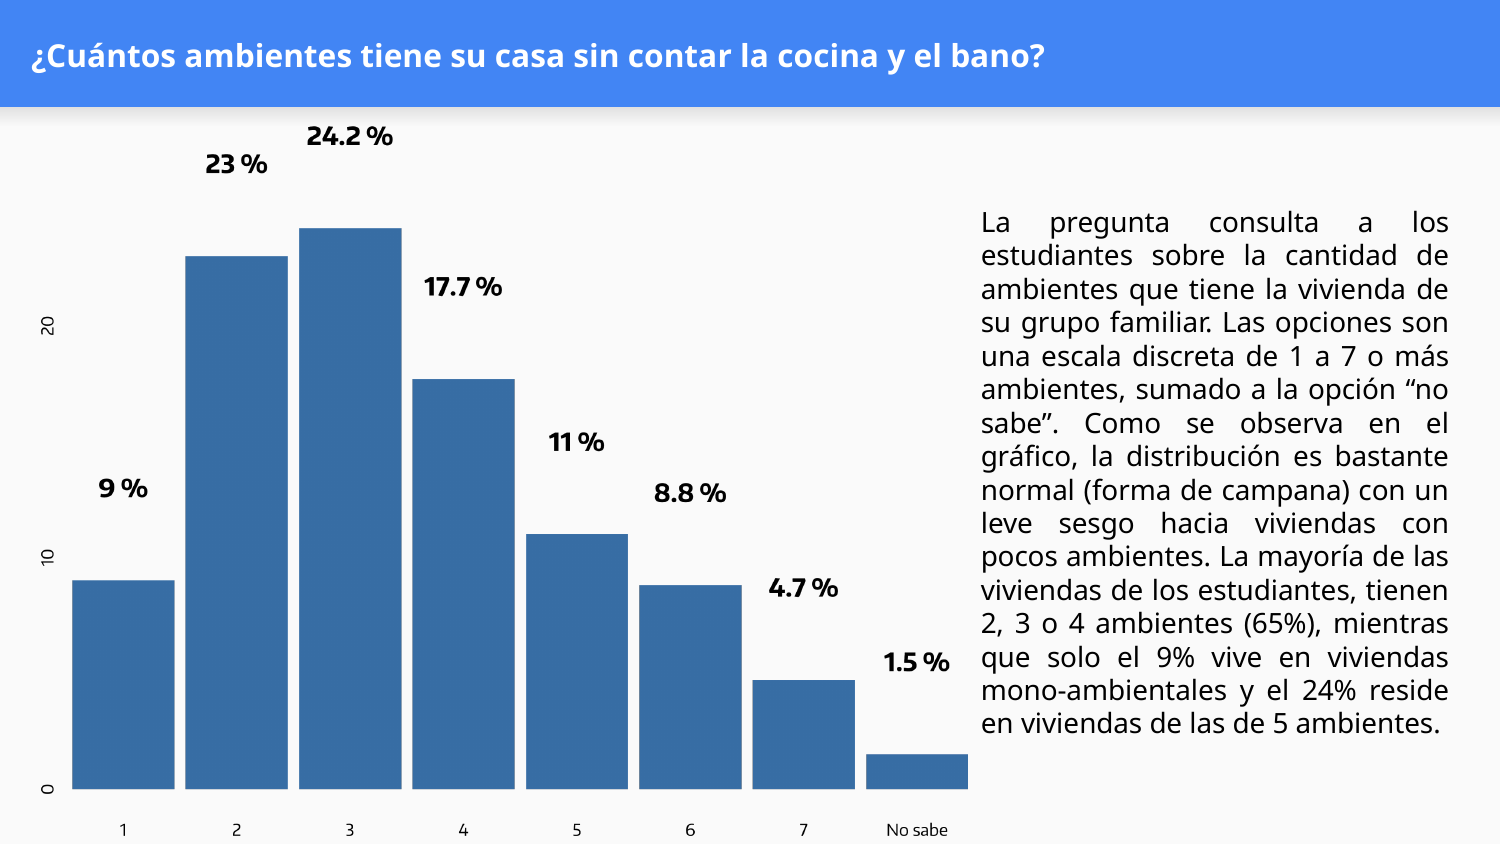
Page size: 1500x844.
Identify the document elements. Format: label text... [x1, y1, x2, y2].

text_box La pregunta consulta a los estudiantes sobre la cantidad de ambientes que tiene la vivienda de su grupo familiar. Las opciones son una escala discreta de 1 a 7 o más ambientes, sumado a la opción “no sabe”. Como se observa en el gráfico, la distribución es bastante normal (forma de campana) con un leve sesgo hacia viviendas con pocos ambientes. La mayoría de las viviendas de los estudiantes, tienen 2, 3 o 4 ambientes (65%), mientras que solo el 9% vive en viviendas mono-ambientales y el 24% reside en viviendas de las de 5 ambientes. [972, 181, 1465, 763]
picture [40, 126, 968, 837]
title ¿Cuántos ambientes tiene su casa sin contar la cocina y el bano? [16, 2, 1464, 102]
